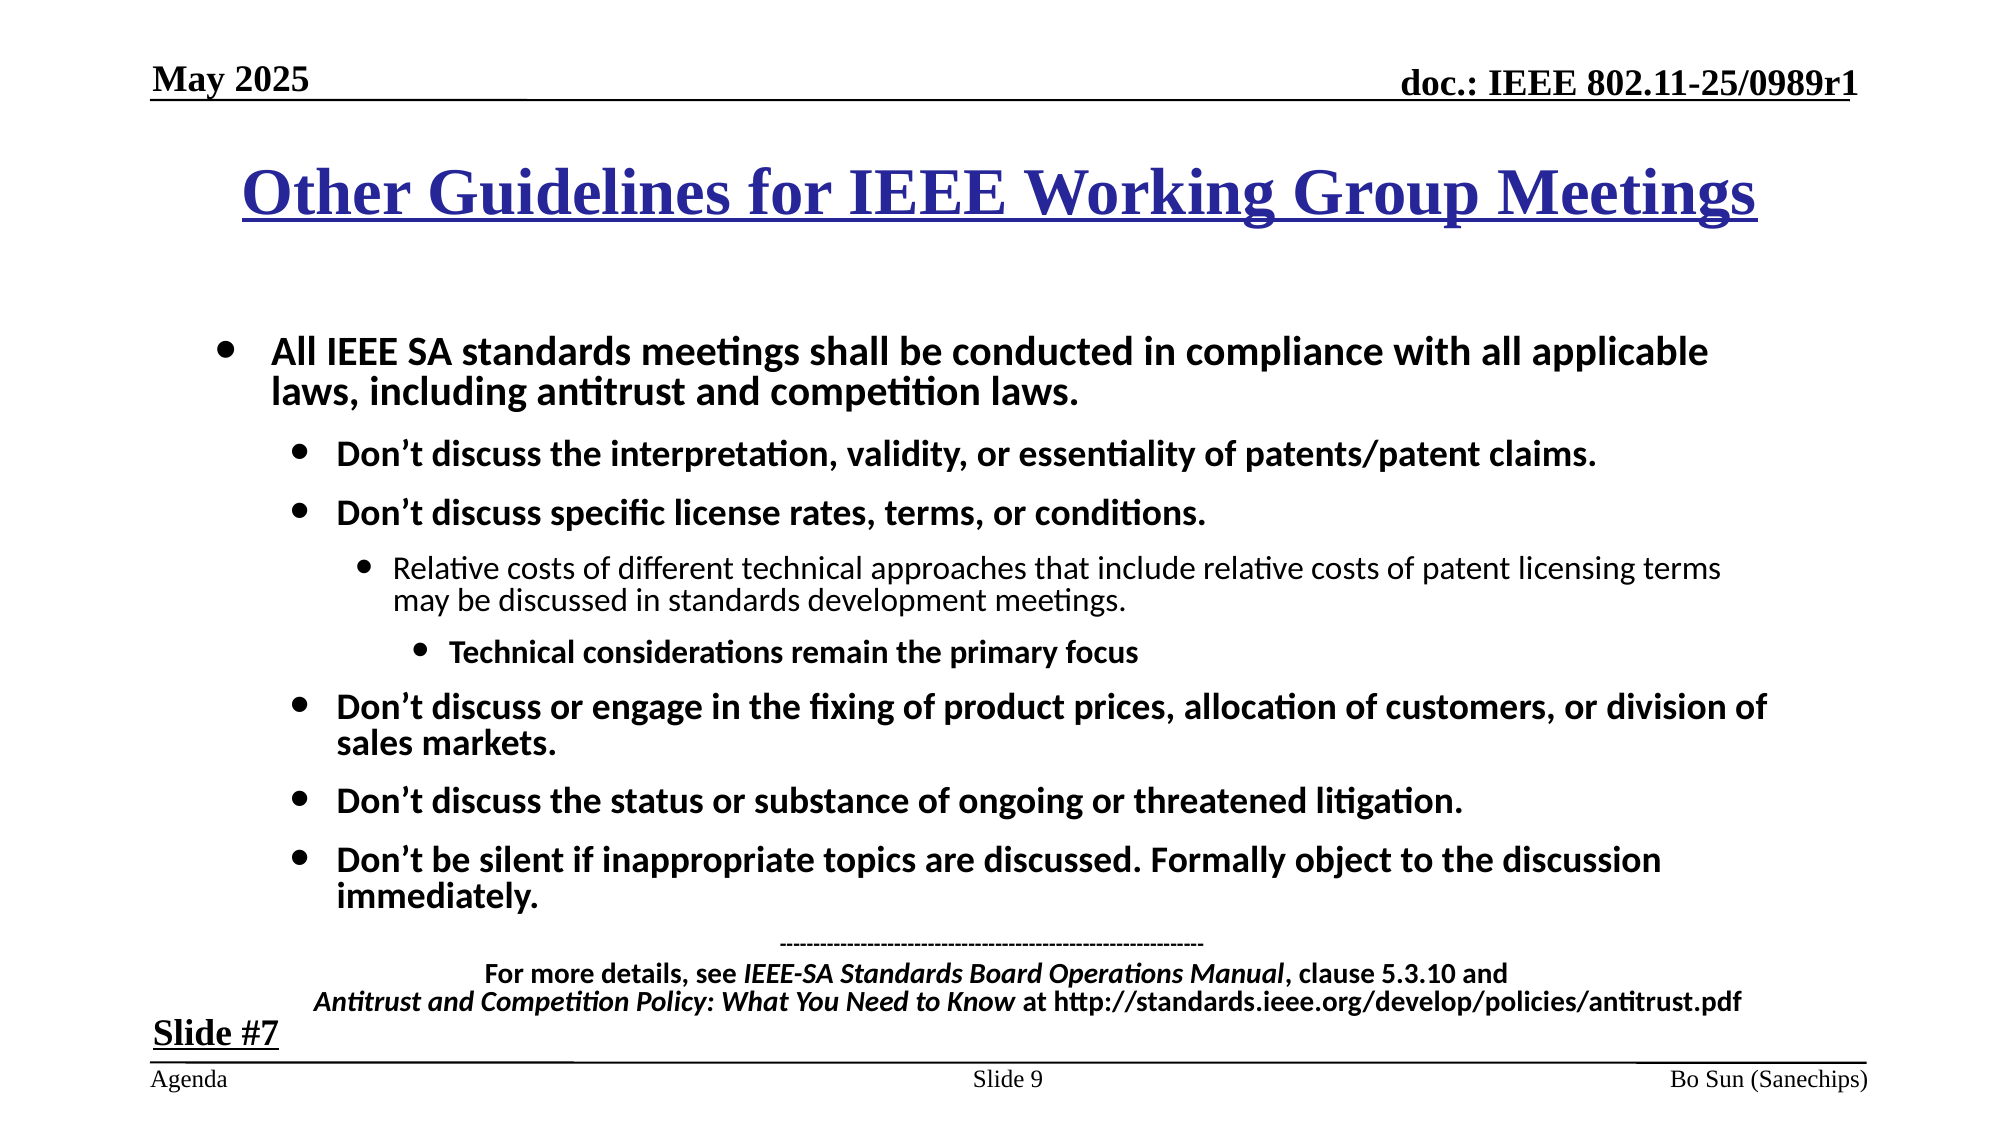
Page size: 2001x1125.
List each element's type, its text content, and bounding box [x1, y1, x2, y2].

text_box Slide #7 [138, 1000, 295, 1061]
text_box All IEEE SA standards meetings shall be conducted in compliance with all applicable laws, including antitrust and competition laws. Don’t discuss the interpretation, validity, or essentiality of patents/patent claims. Don’t discuss specific license rates, terms, or conditions. Relative costs of different technical approaches that include relative costs of patent licensing terms may be discussed in standards development meetings. Technical considerations remain the primary focus Don’t discuss or engage in the fixing of product prices, allocation of customers, or division of sales markets. Don’t discuss the status or substance of ongoing or threatened litigation. Don’t be silent if inappropriate topics are discussed. Formally object to the discussion immediately. --------------------------------------------------------------- For more details, see IEEE-SA Standards Board Operations Manual, clause 5.3.10 and Antitrust and Competition Policy: What You Need to Know at http://standards.ieee.org/develop/policies/antitrust.pdf [200, 300, 1800, 1050]
slide_number Slide 9 [949, 1061, 1067, 1123]
footer Bo Sun (Sanechips) [1171, 1061, 1869, 1093]
text_box Other Guidelines for IEEE Working Group Meetings [200, 100, 1800, 276]
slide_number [152, 54, 563, 100]
